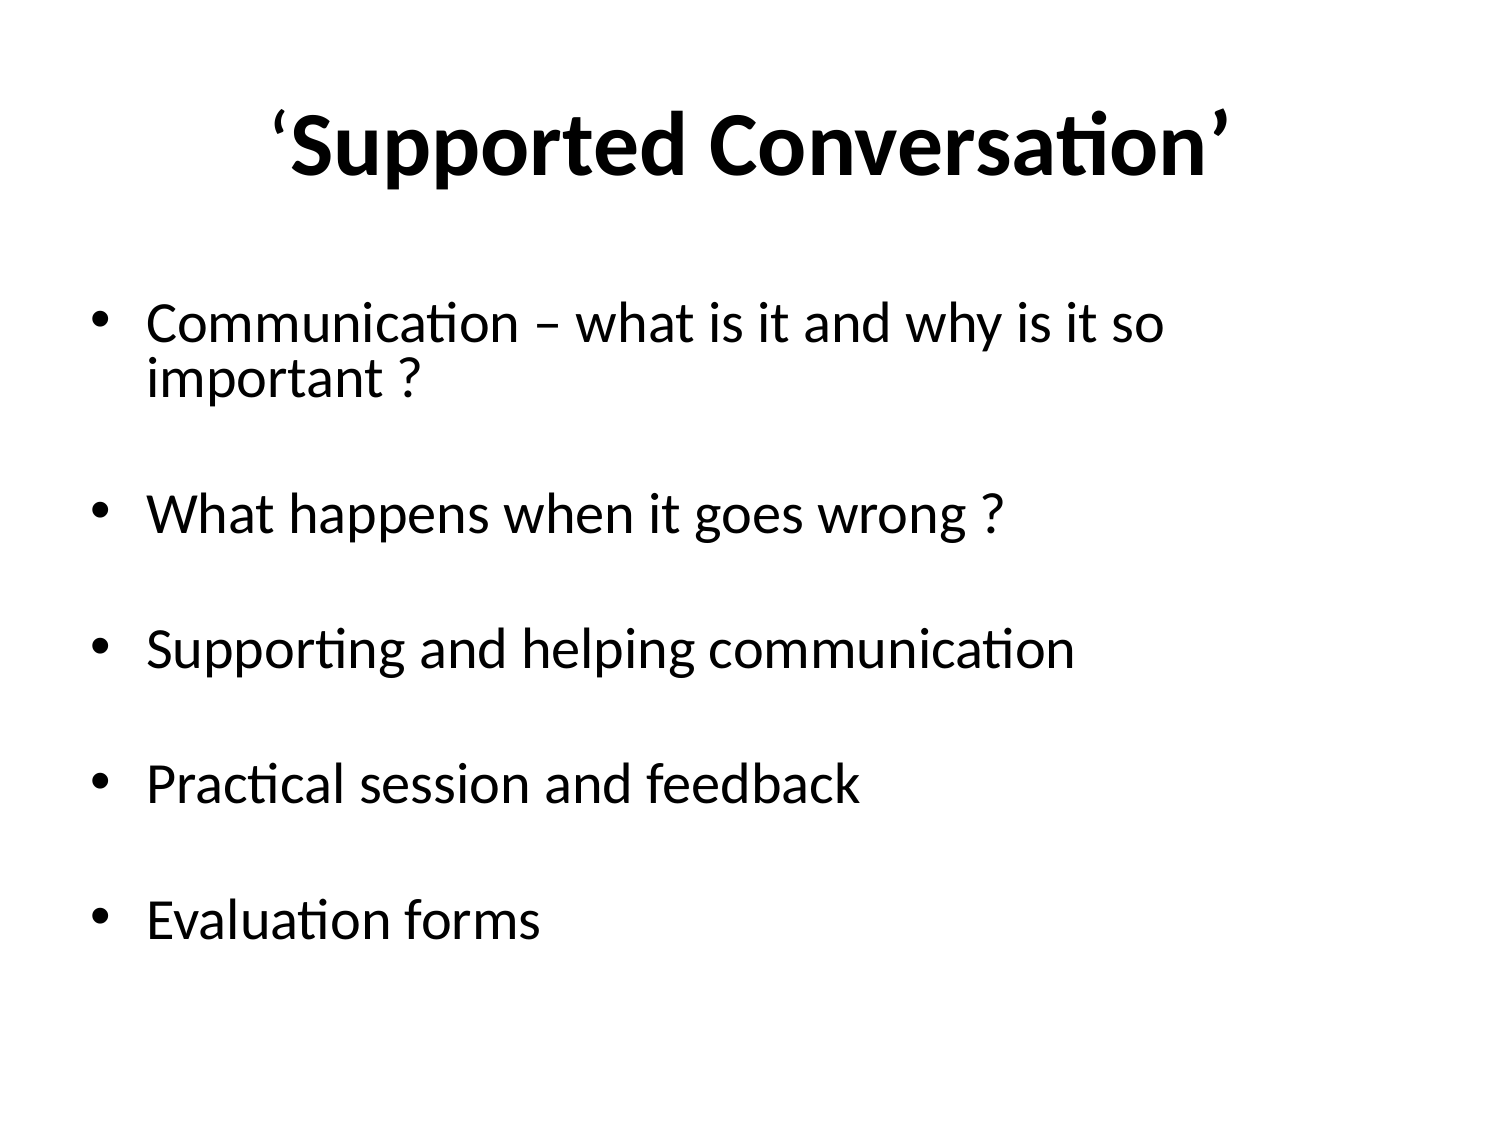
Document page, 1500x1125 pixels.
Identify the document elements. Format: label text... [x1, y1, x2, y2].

list Communication – what is it and why is it so important ? What happens when it goes wrong ? Supporting and helping communication Practical session and feedback Evaluation forms [75, 208, 1425, 1000]
title ‘Supported Conversation’ [75, 45, 1425, 208]
